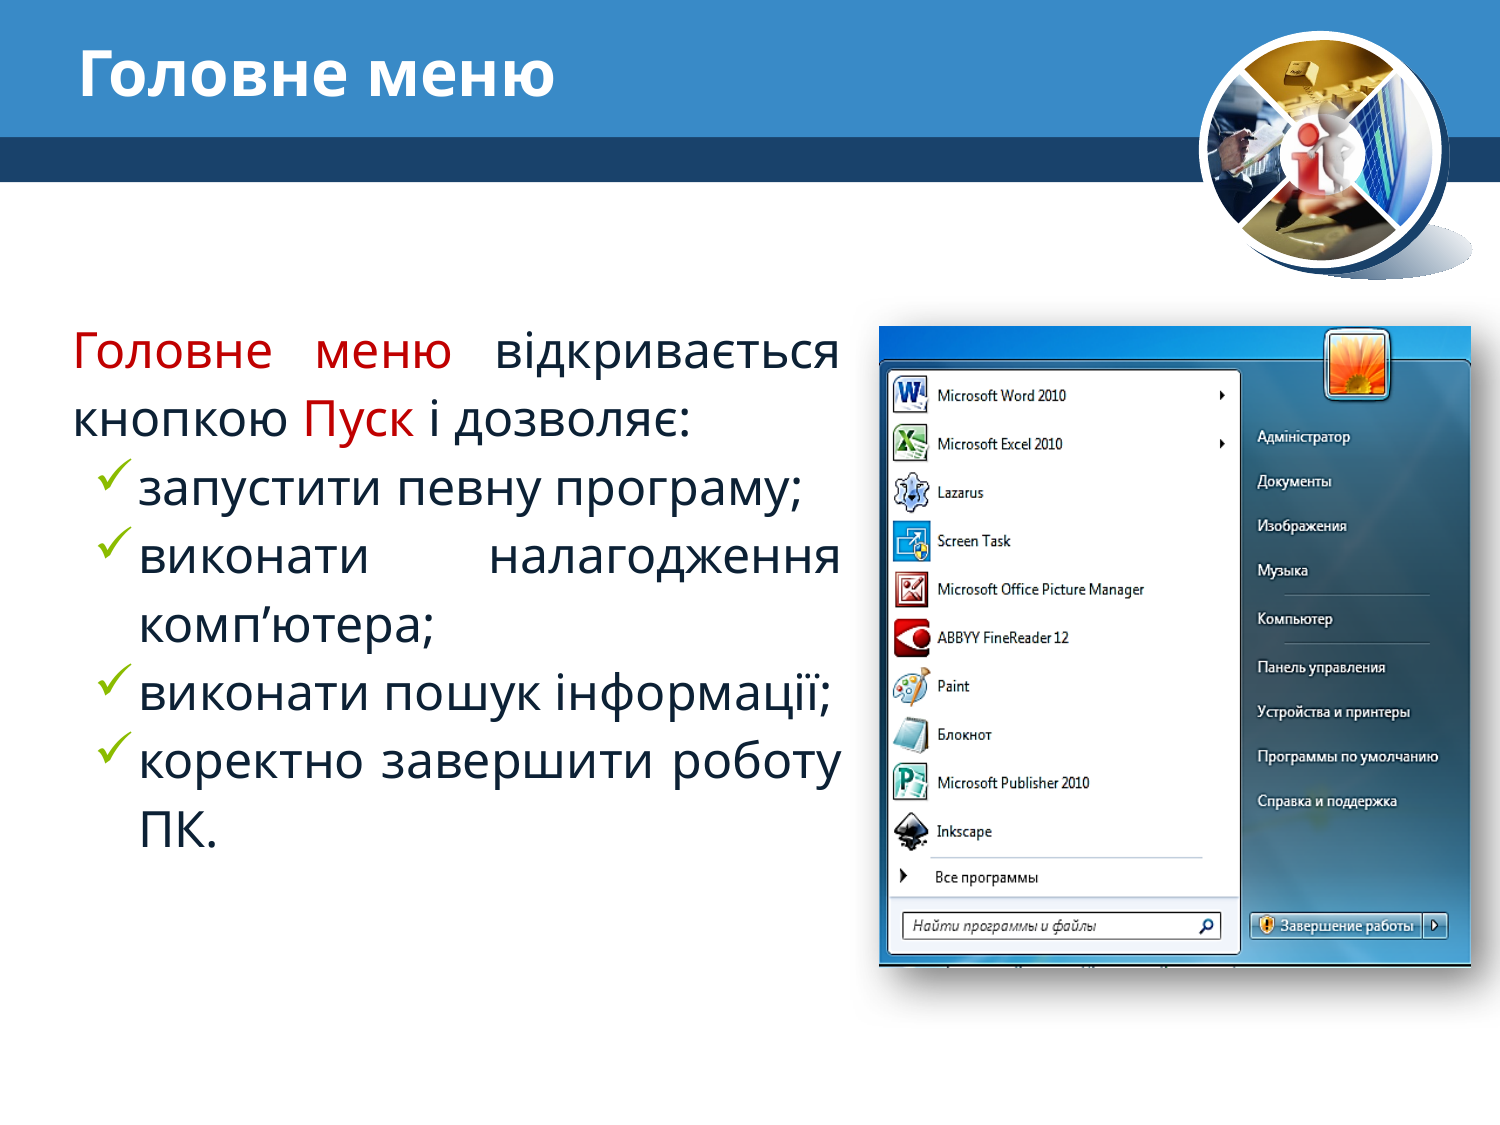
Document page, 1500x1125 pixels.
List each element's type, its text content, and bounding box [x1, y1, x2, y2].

list Головне меню відкривається кнопкою Пуск і дозволяє: запустити певну програму; виконати налагодження комп’ютера; виконати пошук інформації; коректно завершити роботу ПК. [57, 302, 858, 925]
picture [1207, 40, 1433, 261]
title Головне меню [62, 24, 1275, 118]
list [879, 326, 1471, 968]
